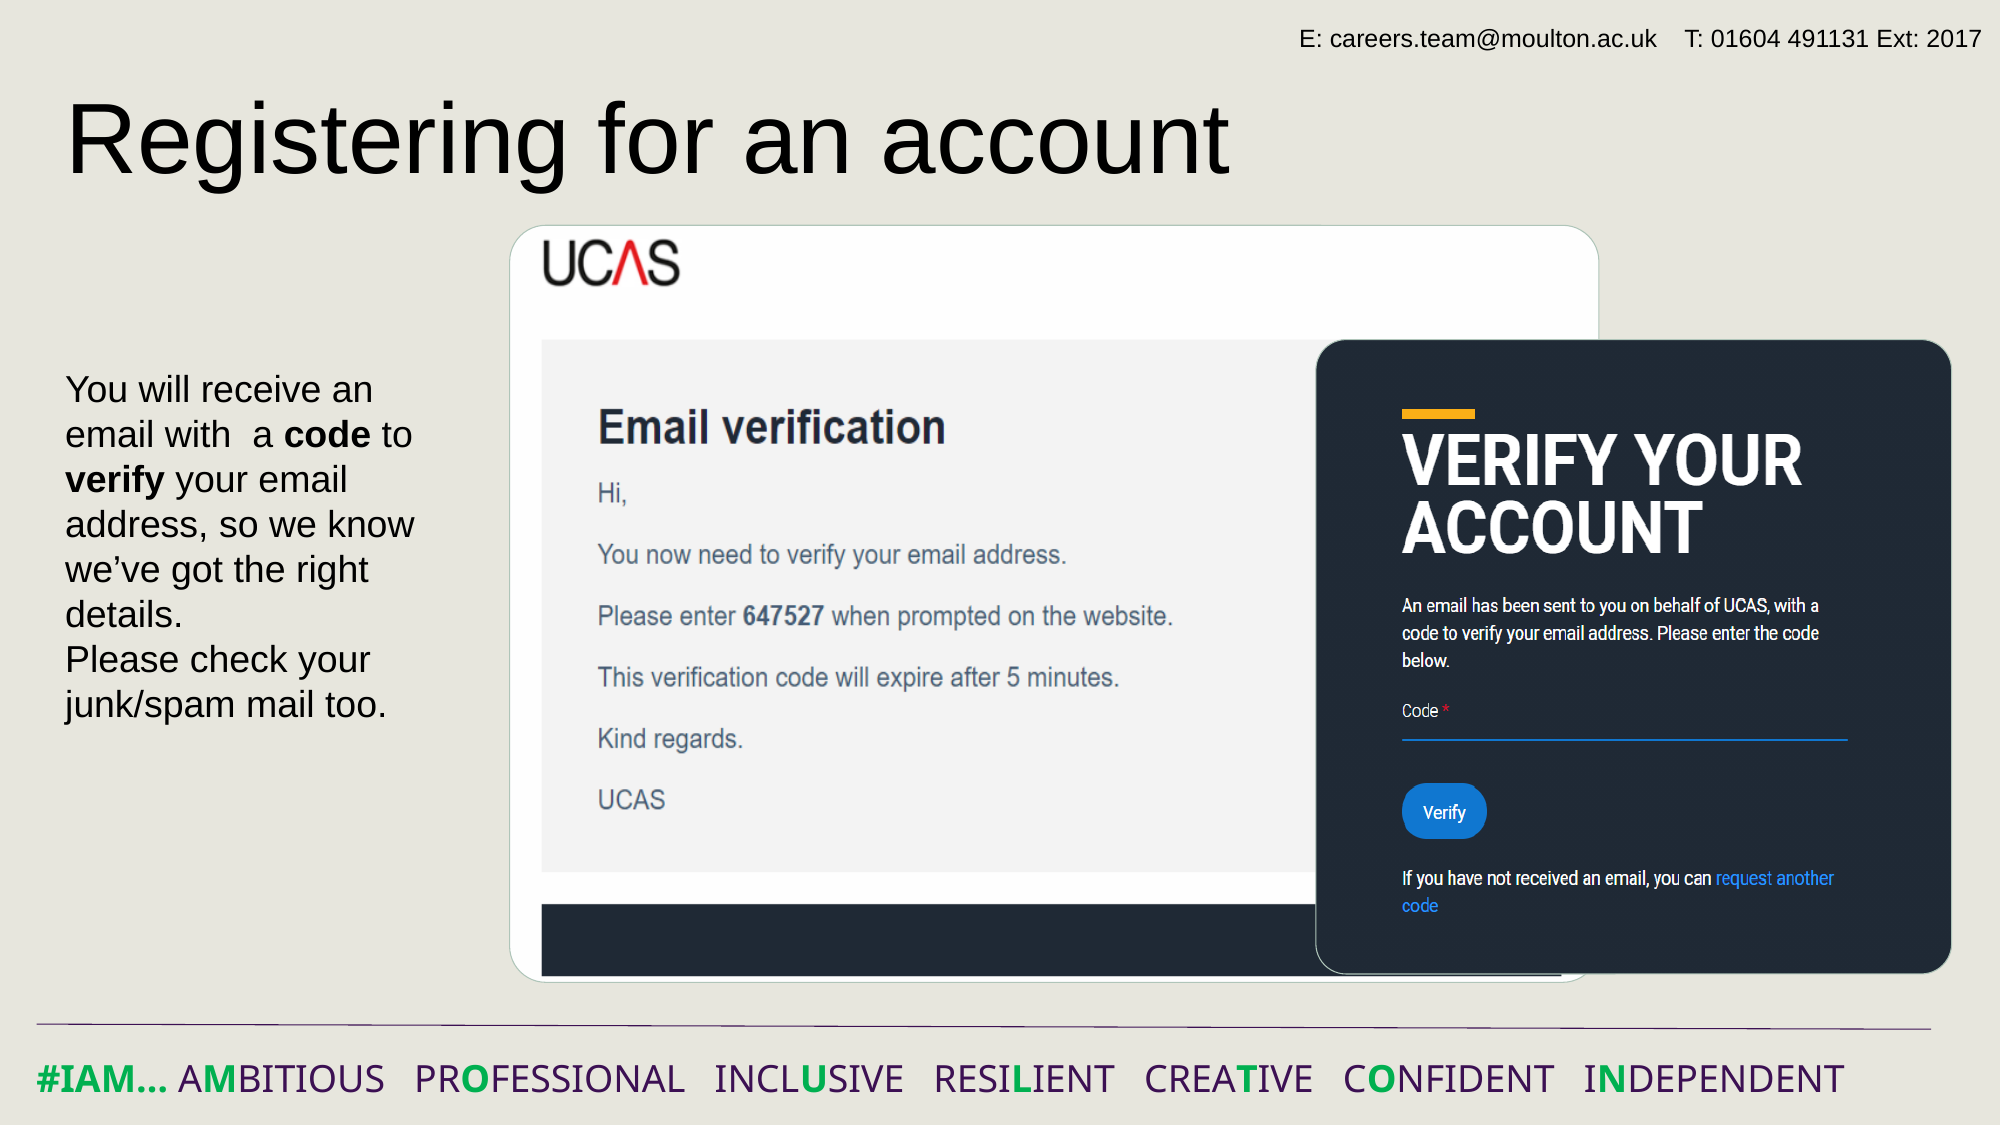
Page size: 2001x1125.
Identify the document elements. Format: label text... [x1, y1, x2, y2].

text_box You will receive an email with a code to verify your email address, so we know we’ve got the right details. Please check your junk/spam mail too. [50, 357, 480, 732]
text_box E: careers.team@moulton.ac.uk T: 01604 491131 Ext: 2017 [1277, 12, 2000, 63]
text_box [509, 225, 1952, 983]
title Registering for an account [50, 58, 1299, 226]
